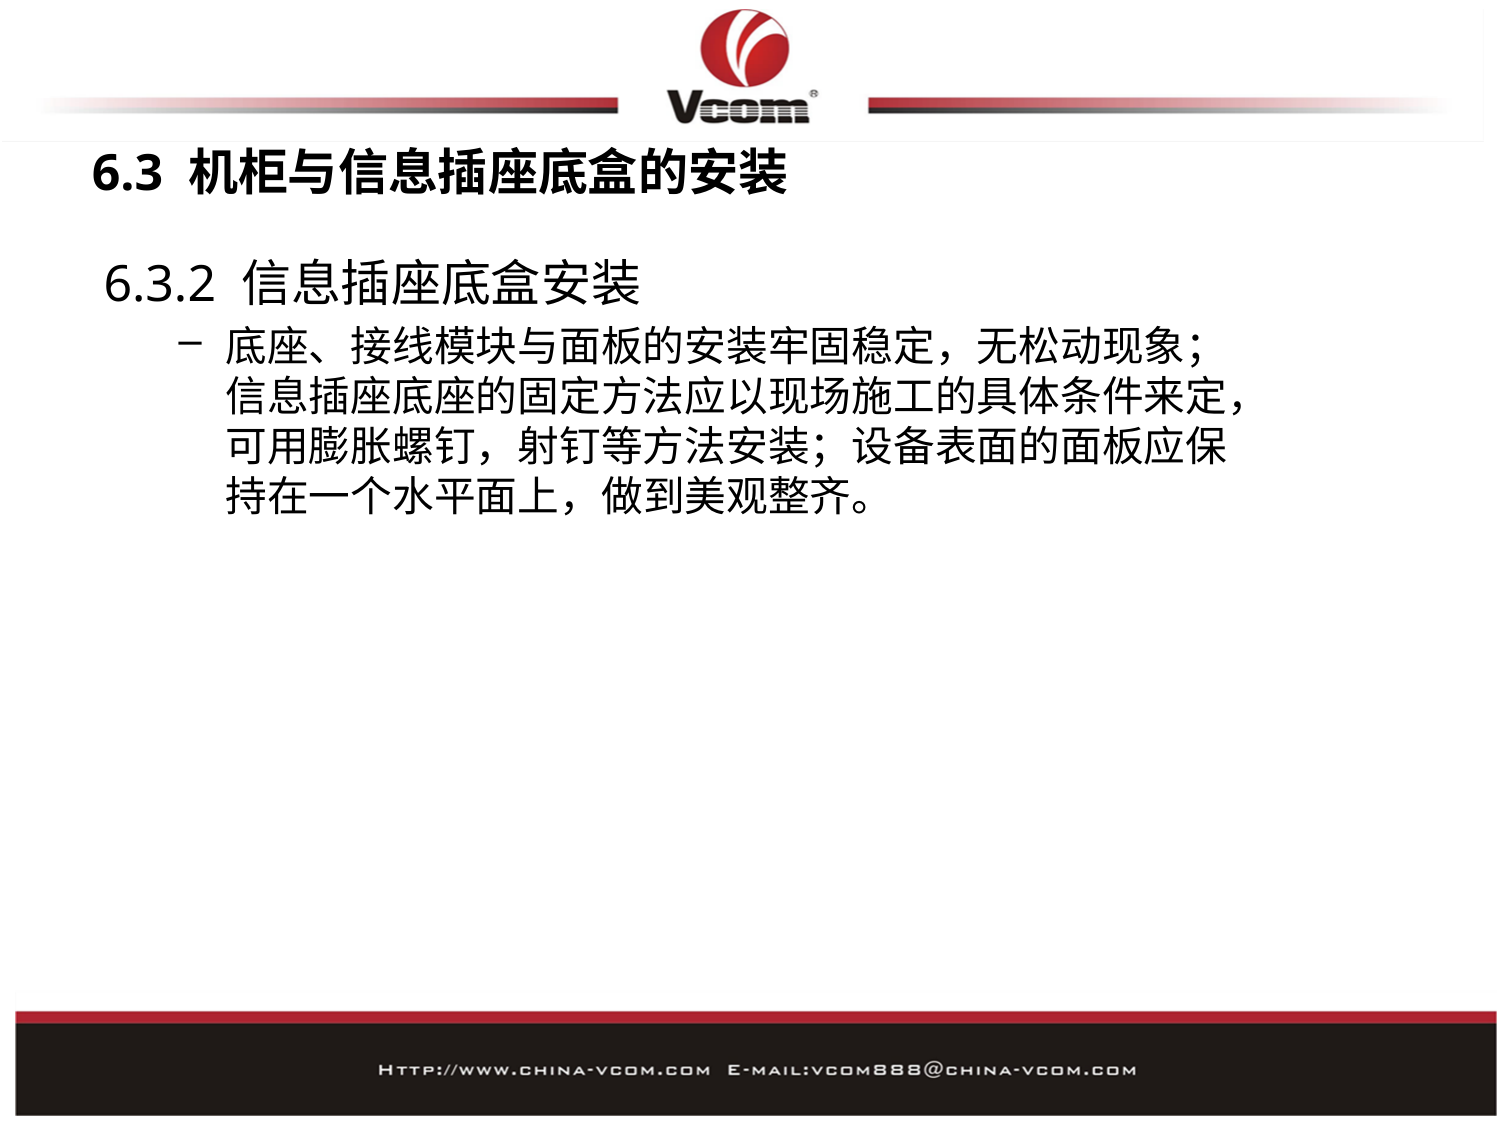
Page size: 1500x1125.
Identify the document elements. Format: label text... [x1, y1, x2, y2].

picture [2, 9, 1497, 471]
list 6.3.2 信息插座底盒安装 底座、接线模块与面板的安装牢固稳定，无松动现象；信息插座底座的固定方法应以现场施工的具体条件来定，可用膨胀螺钉，射钉等方法安装；设备表面的面板应保持在一个水平面上，做到美观整齐。 [88, 243, 1282, 471]
title 6.3 机柜与信息插座底盒的安装 [76, 137, 845, 204]
list 6.3.2 信息插座底盒安装 底座、接线模块与面板的安装牢固稳定，无松动现象；信息插座底座的固定方法应以现场施工的具体条件来定，可用膨胀螺钉，射钉等方法安装；设备表面的面板应保持在一个水平面上，做到美观整齐。 [88, 472, 1282, 744]
picture [2, 472, 1497, 1116]
